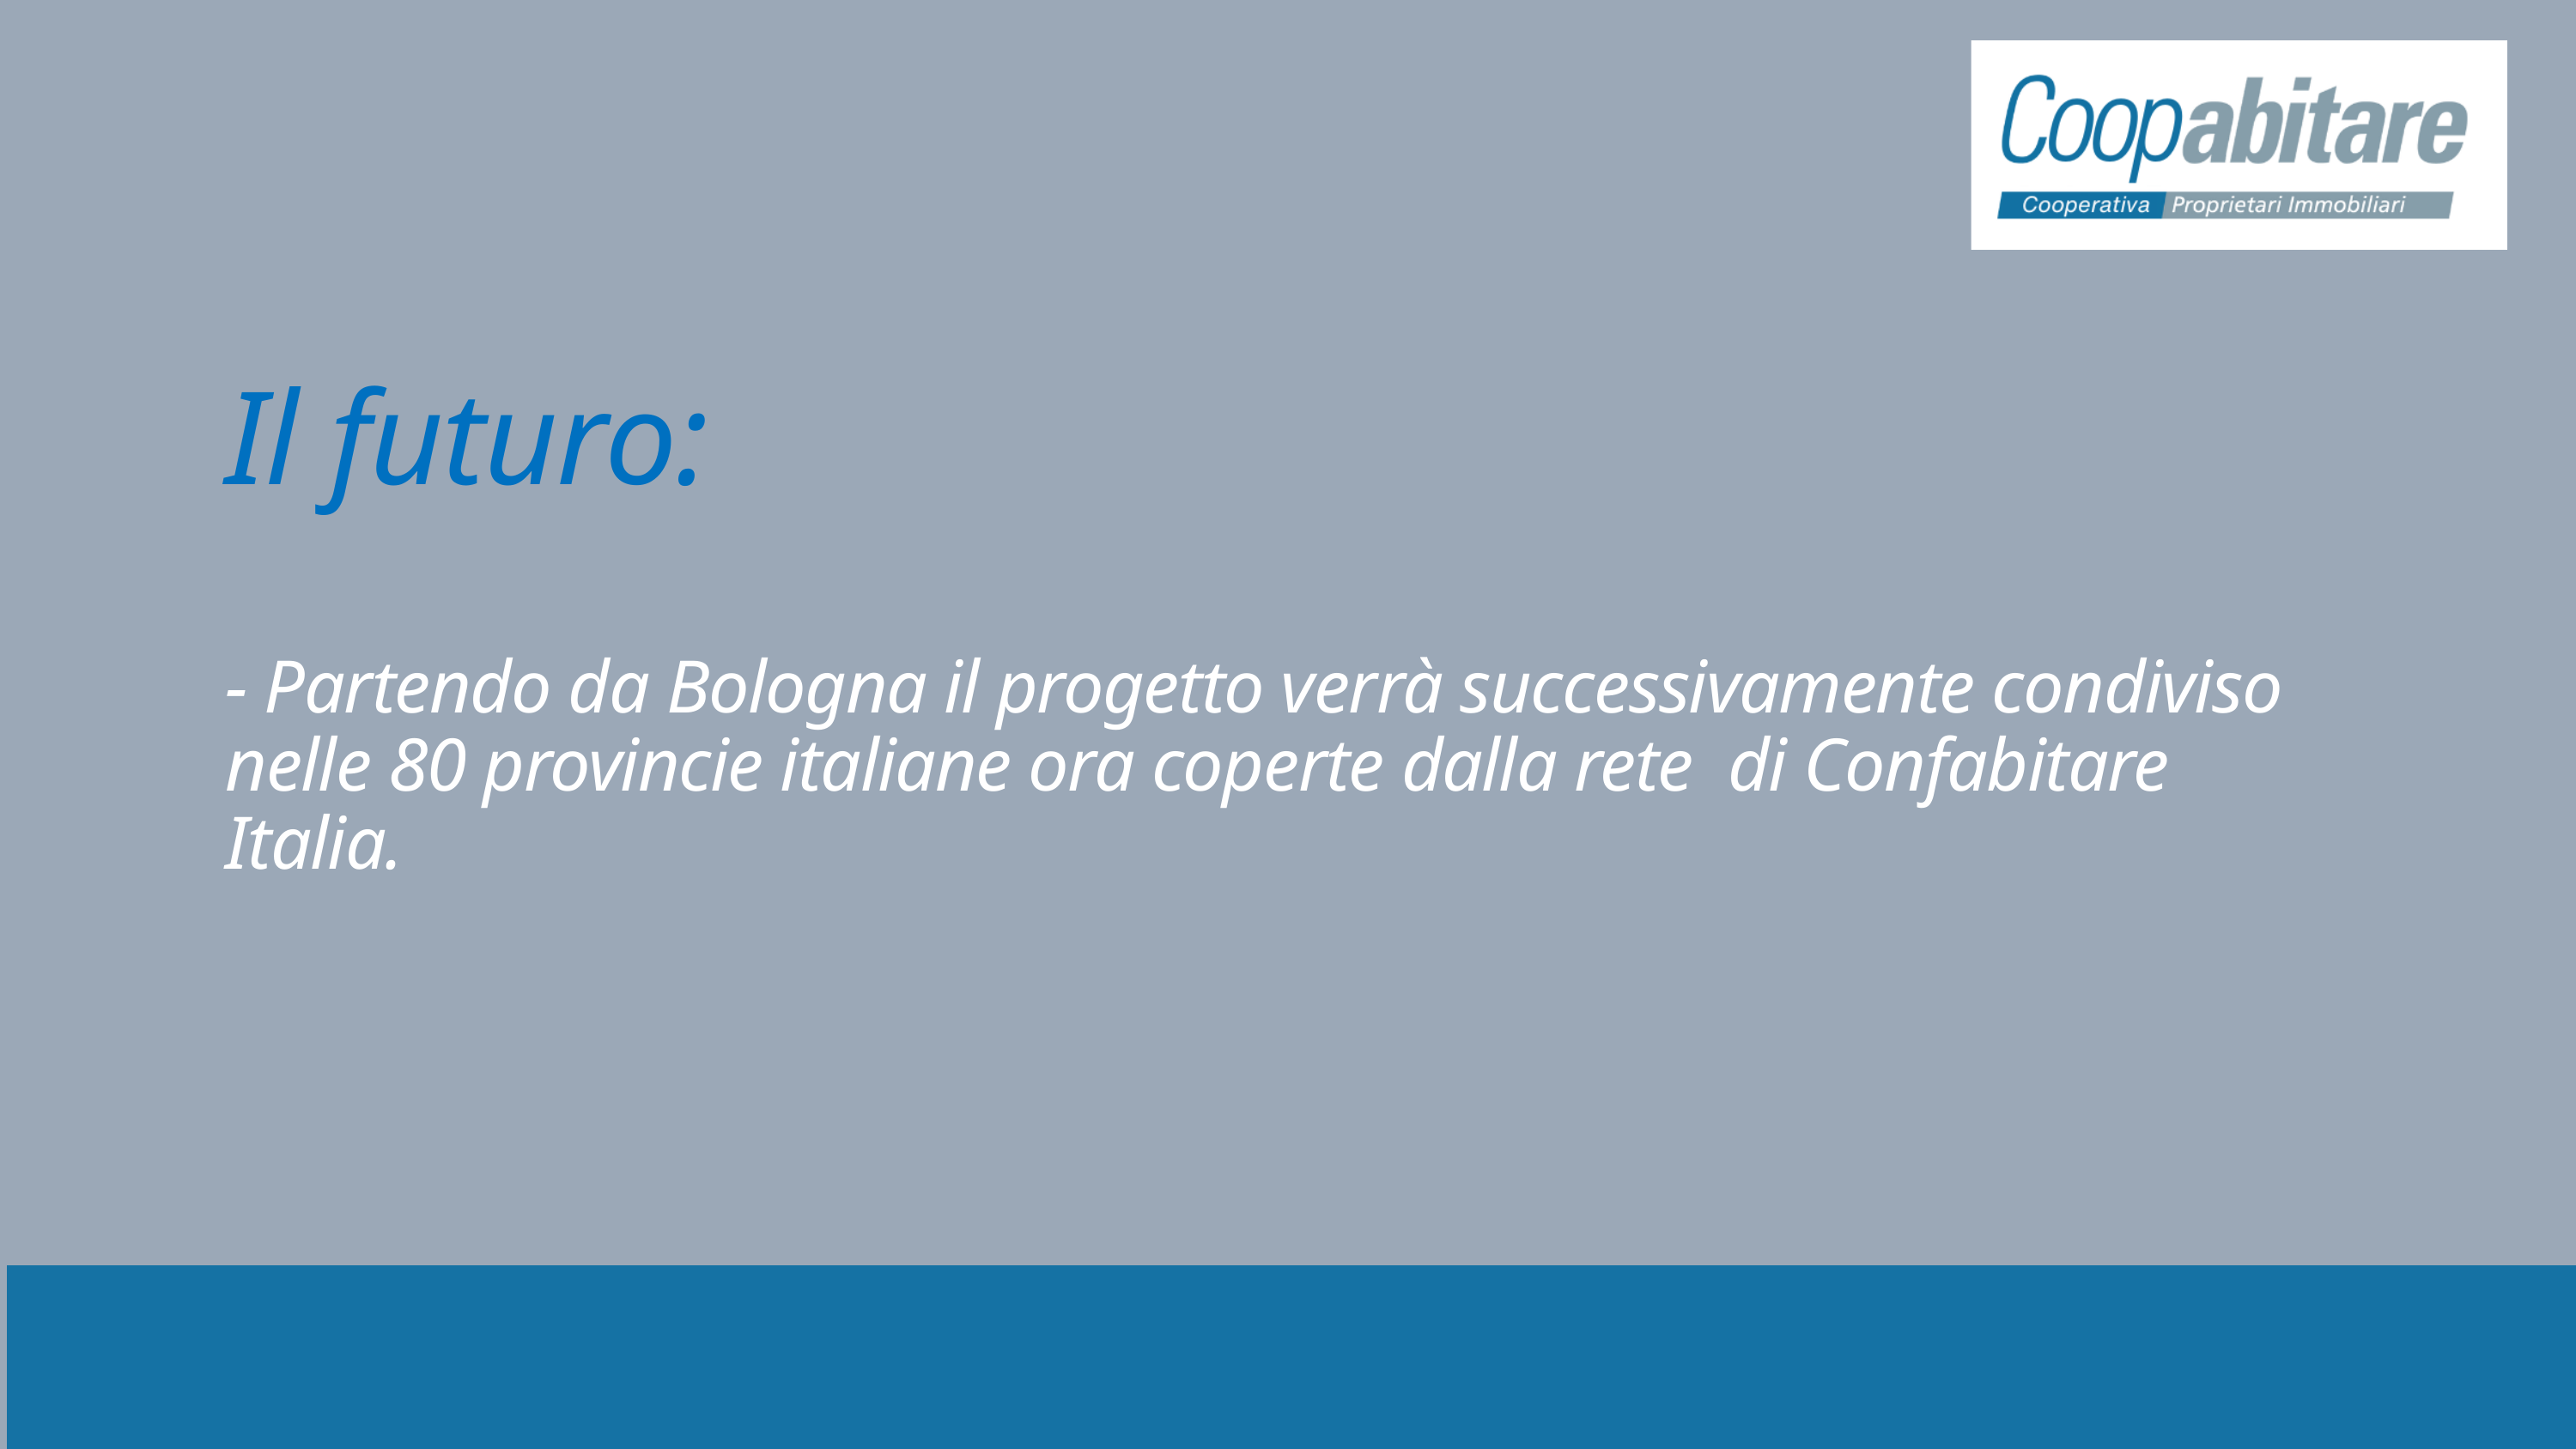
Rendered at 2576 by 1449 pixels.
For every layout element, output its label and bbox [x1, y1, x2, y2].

text_box [225, 43, 2351, 1203]
text_box [6, 1264, 2576, 1449]
text_box [0, 0, 2576, 1449]
